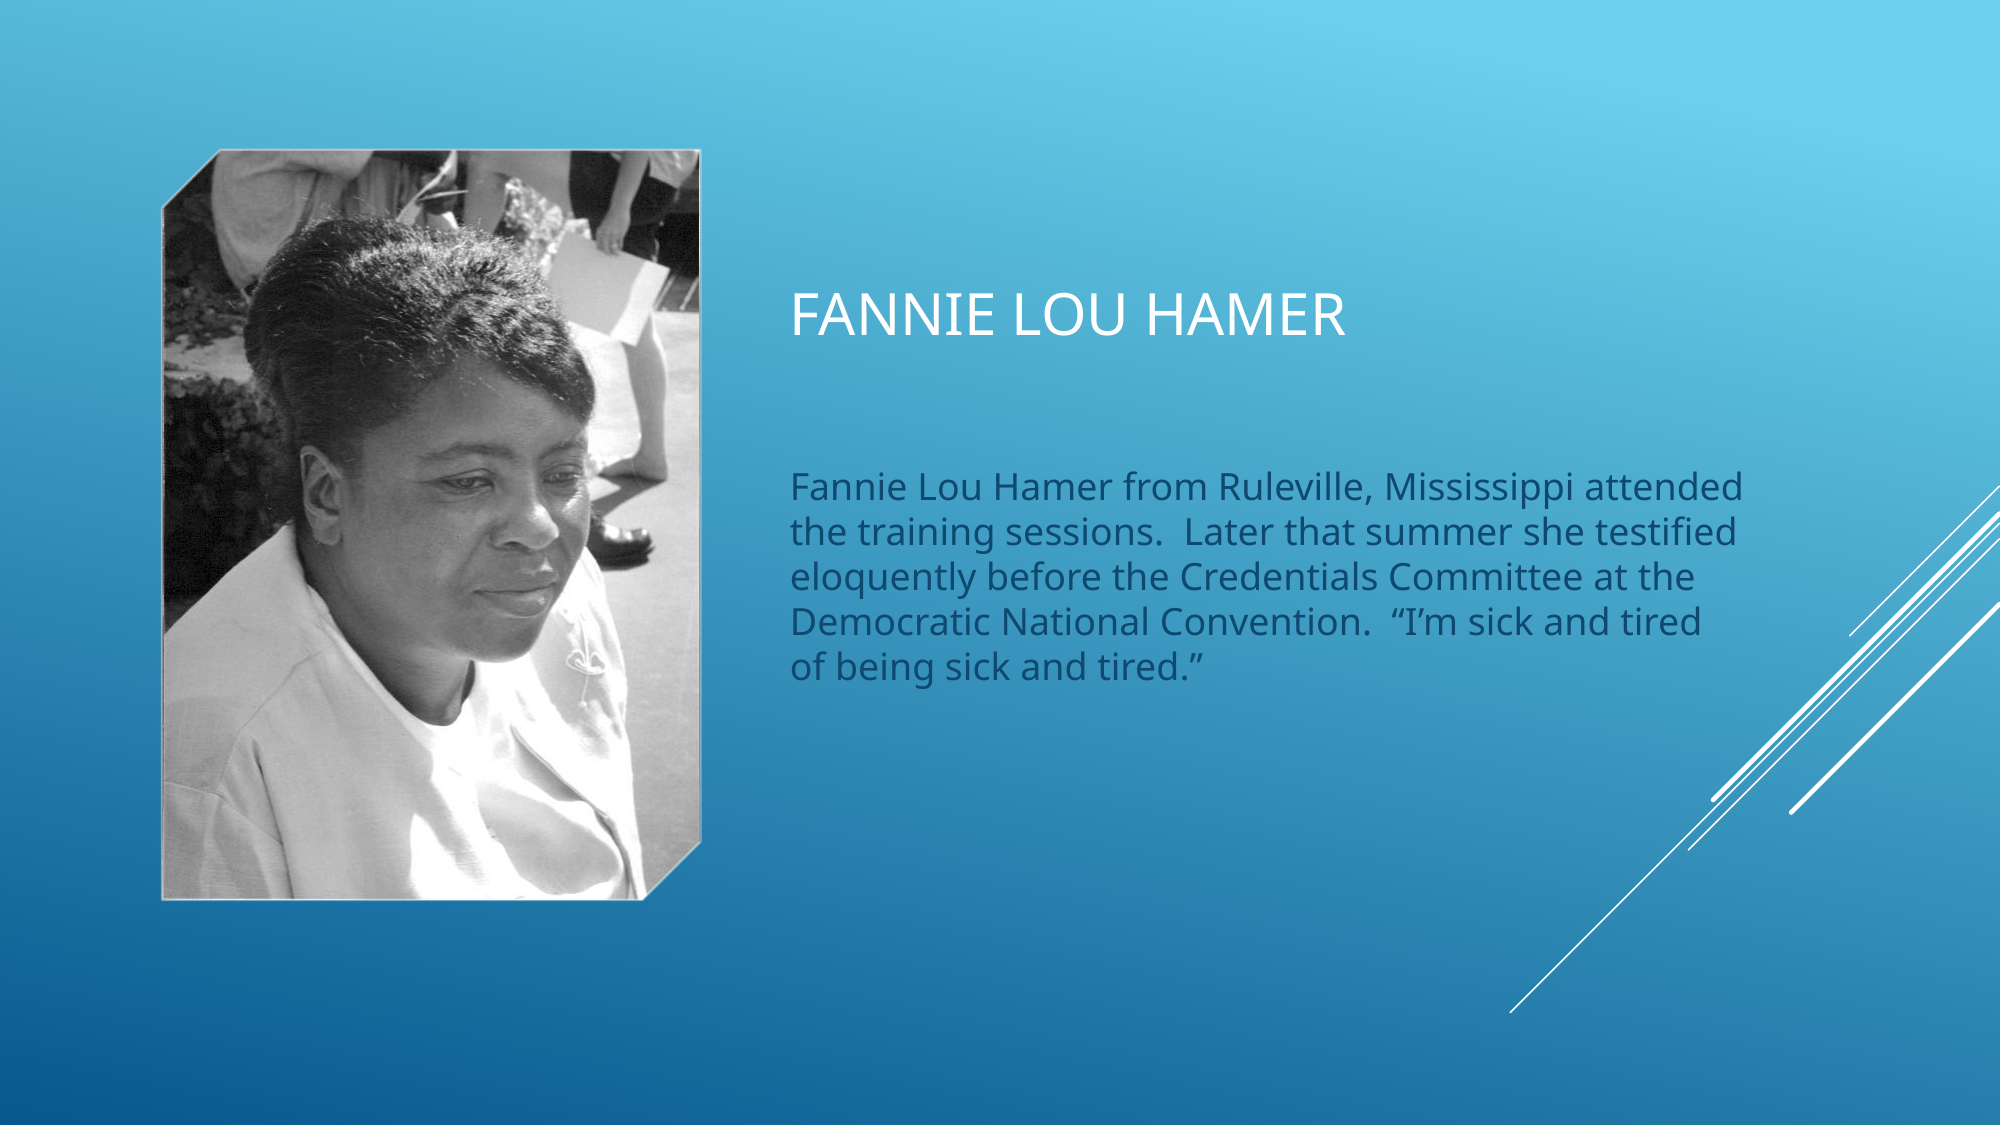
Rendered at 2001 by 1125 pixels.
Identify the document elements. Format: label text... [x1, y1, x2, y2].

list Fannie Lou Hamer from Ruleville, Mississippi attended the training sessions. Later that summer she testified eloquently before the Credentials Committee at the Democratic National Convention. “I’m sick and tired of being sick and tired.” [774, 455, 1763, 792]
picture [161, 149, 701, 901]
title Fannie Lou Hamer [774, 237, 1763, 425]
